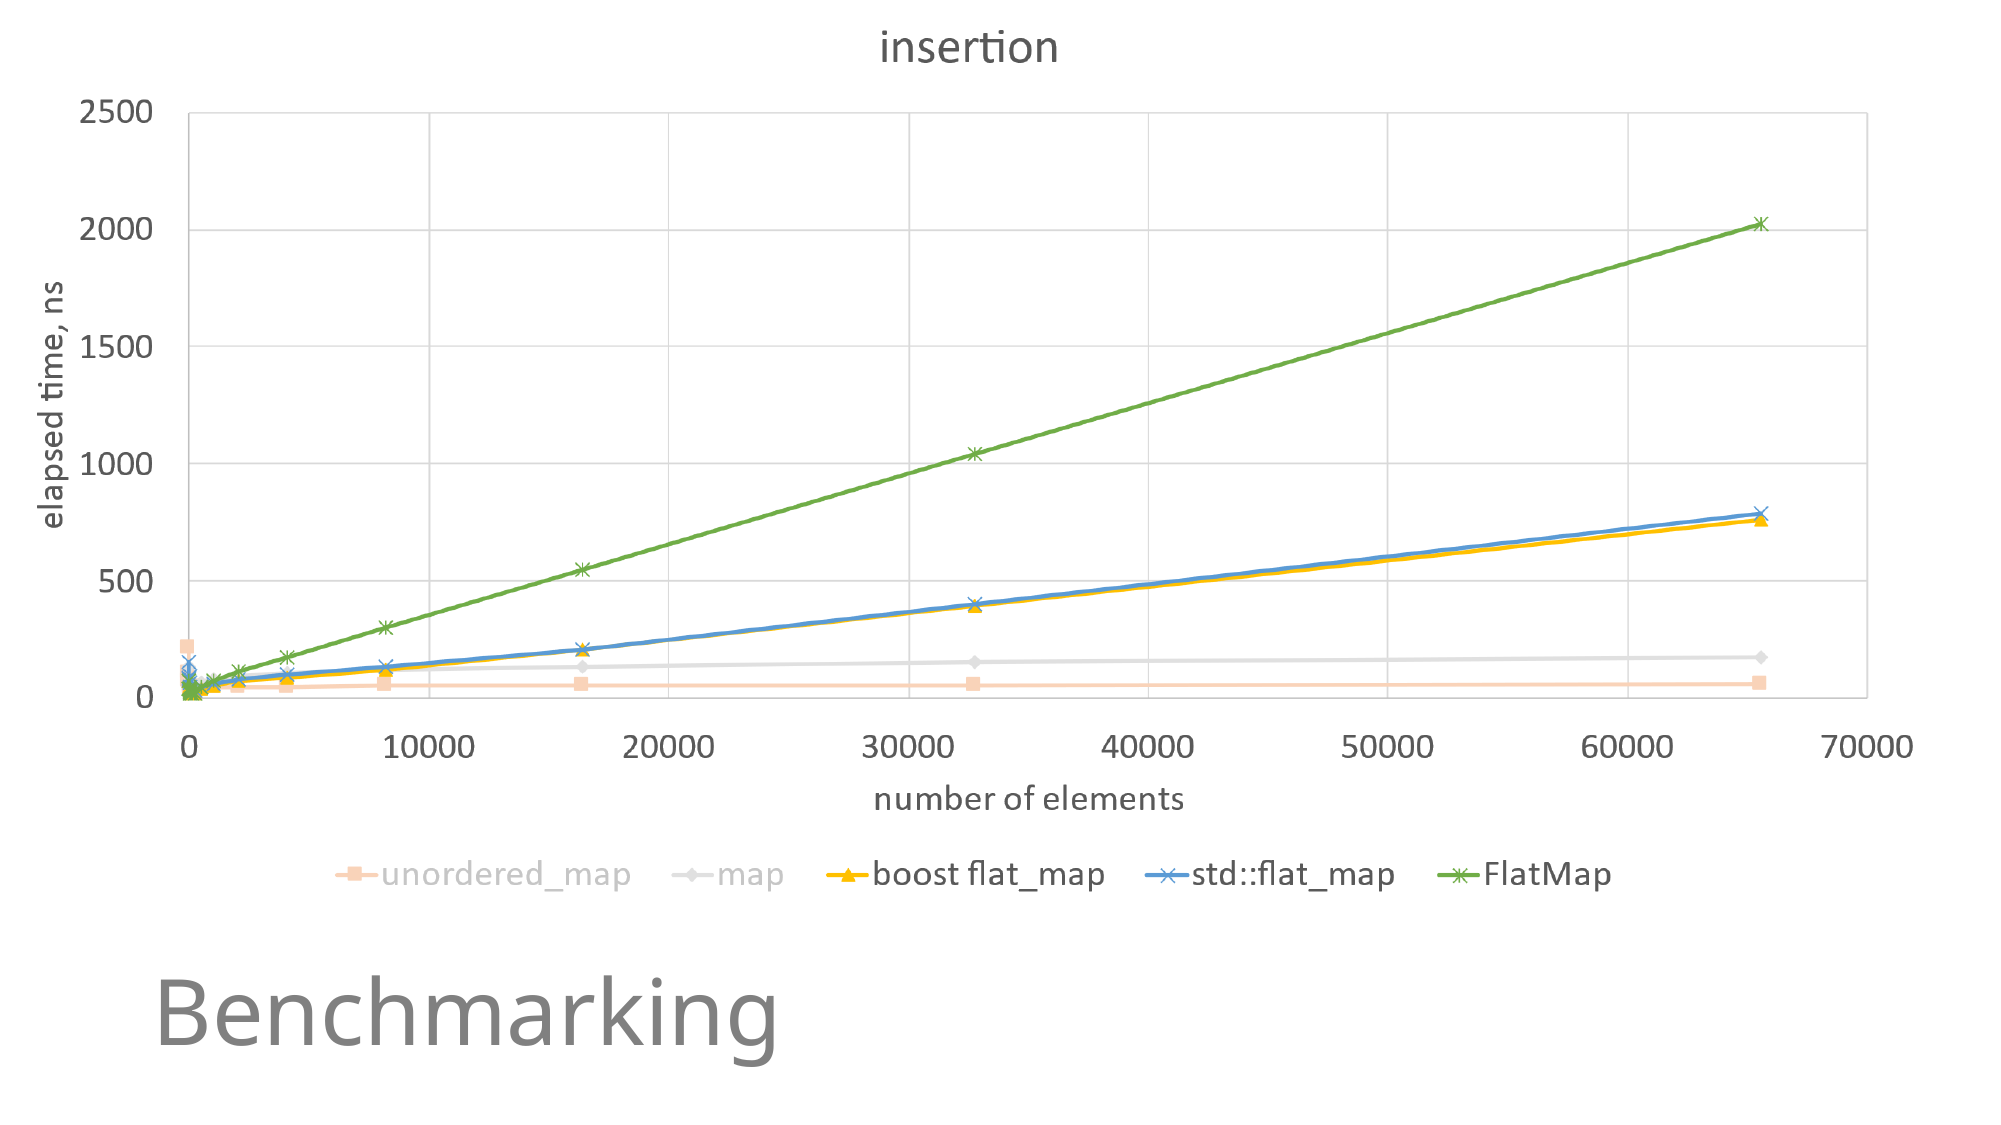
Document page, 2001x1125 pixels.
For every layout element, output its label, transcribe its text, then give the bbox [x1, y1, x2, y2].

picture [0, 0, 1938, 916]
title Benchmarking [137, 916, 1863, 1125]
